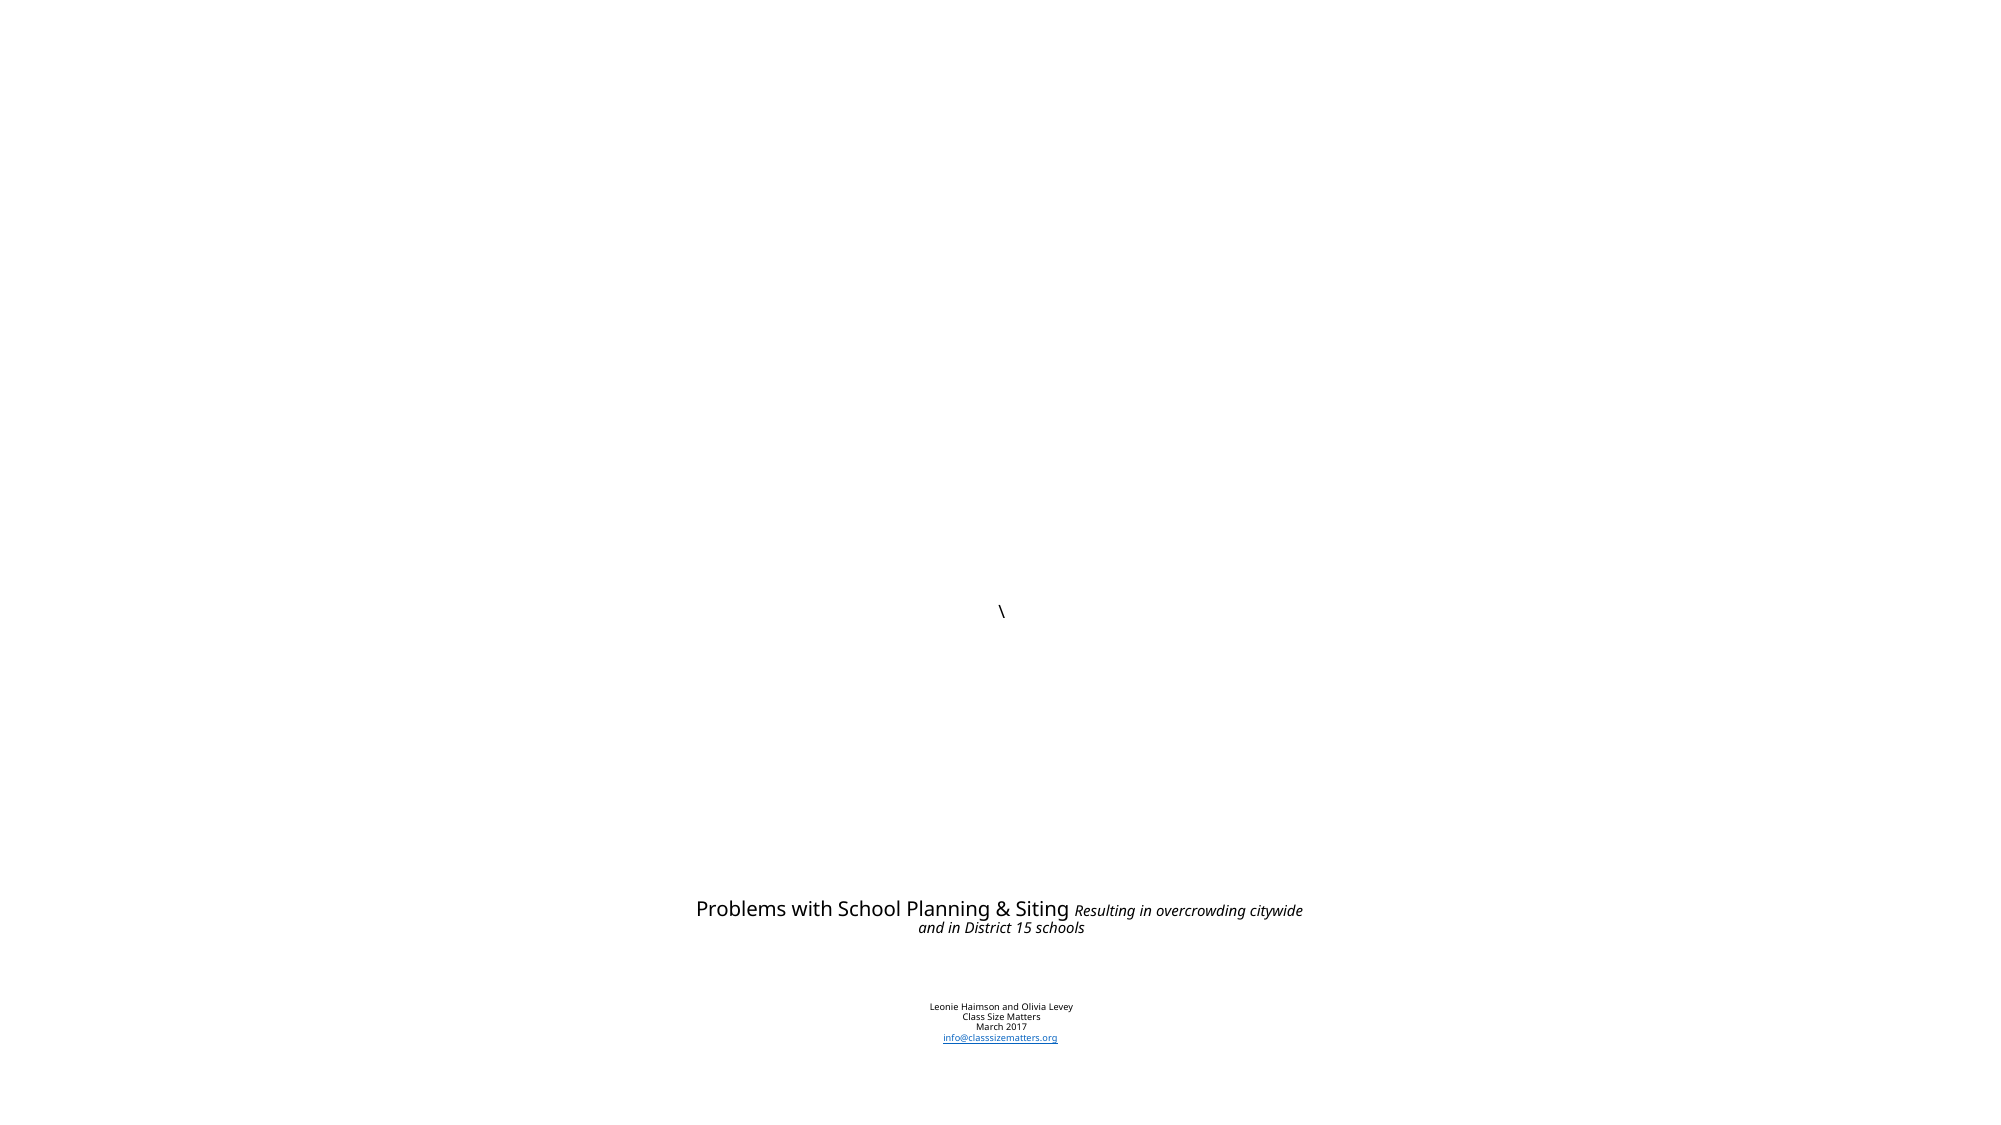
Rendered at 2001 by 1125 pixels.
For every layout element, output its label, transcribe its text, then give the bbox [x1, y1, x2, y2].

title \ Problems with School Planning & Siting Resulting in overcrowding citywide and in District 15 schools Leonie Haimson and Olivia Levey Class Size Matters March 2017 info@classsizematters.org [195, 0, 1808, 1082]
